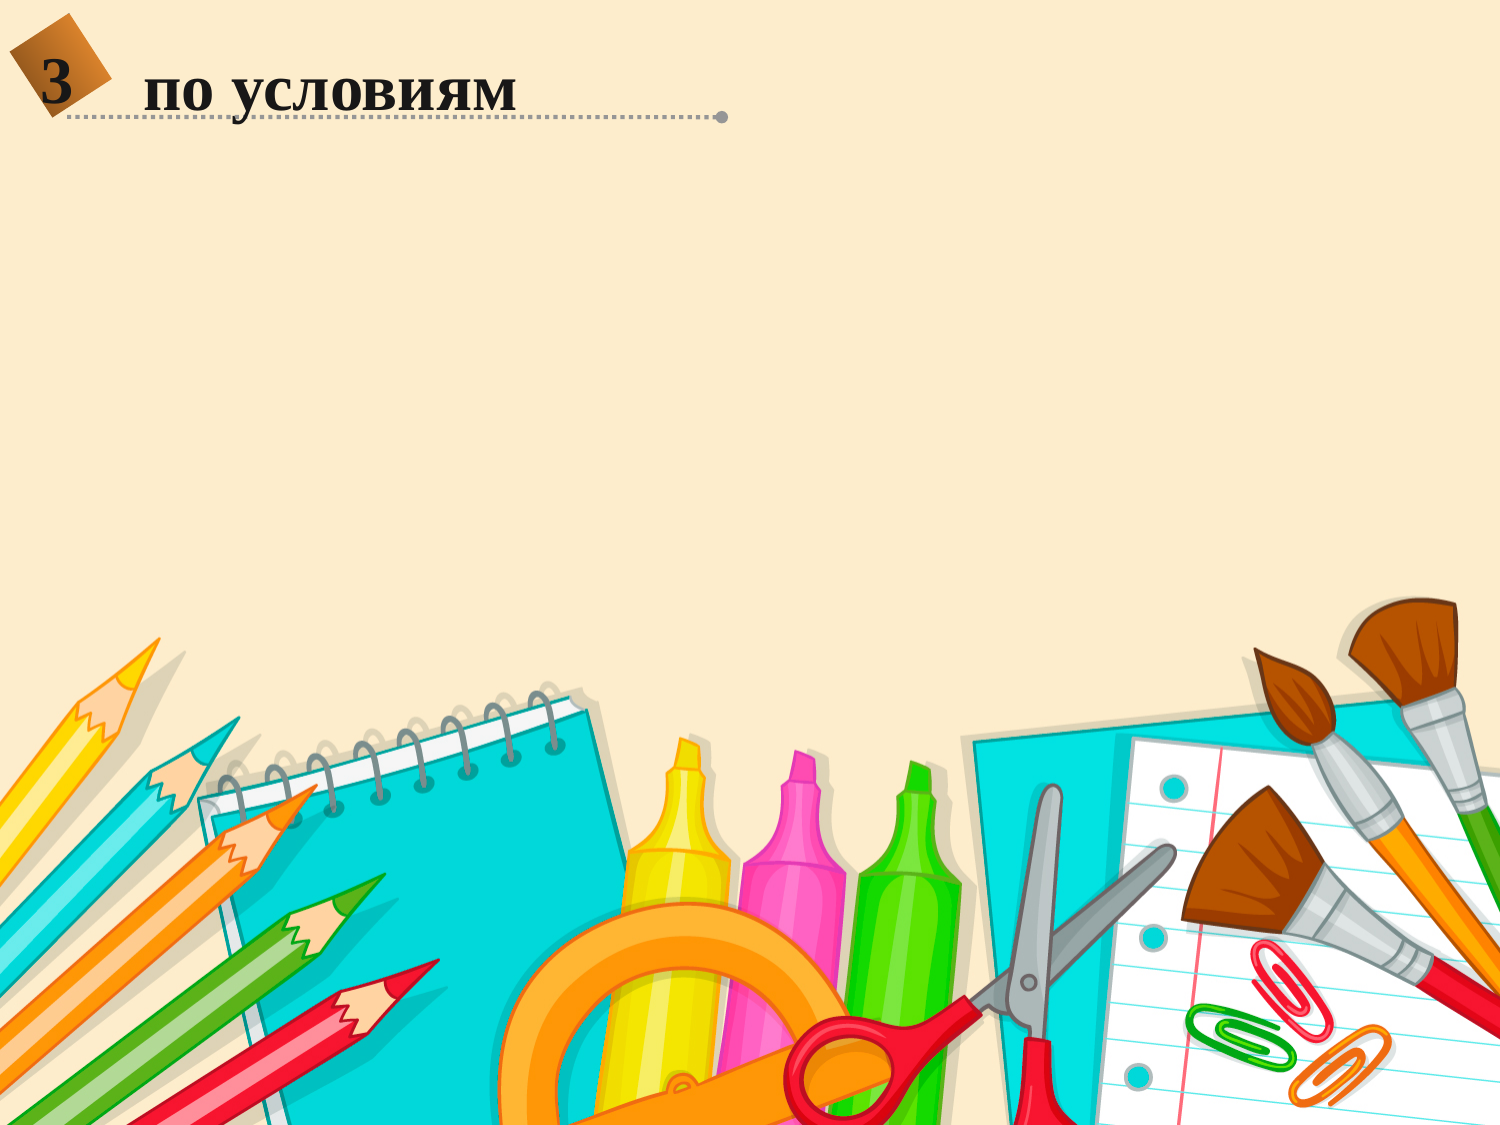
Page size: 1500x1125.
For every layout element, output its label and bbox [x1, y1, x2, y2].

text_box [25, 26, 722, 133]
picture [0, 0, 1500, 1125]
